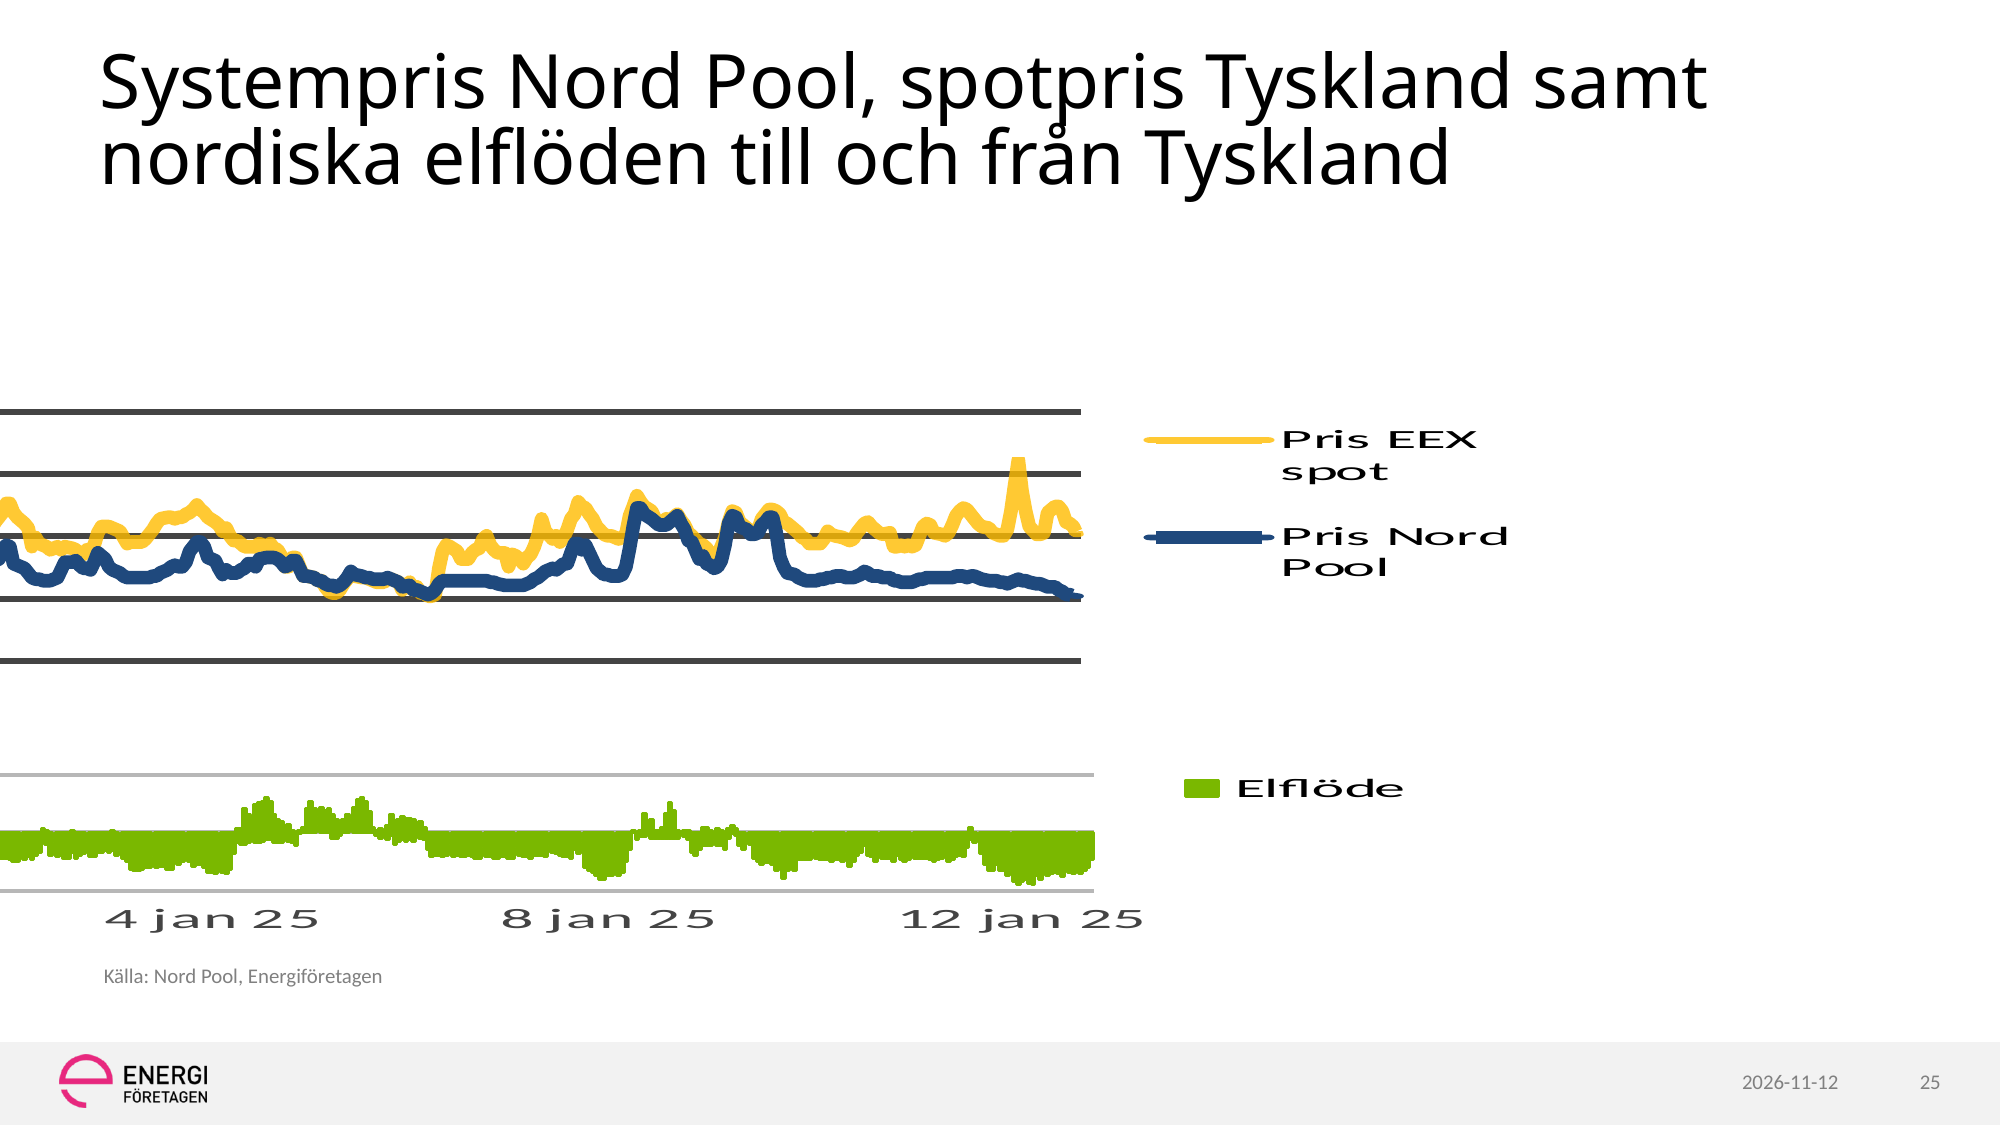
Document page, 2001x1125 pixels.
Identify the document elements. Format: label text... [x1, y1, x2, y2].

title Systempris Nord Pool, spotpris Tyskland samt nordiska elflöden till och från Tyskland [99, 61, 1900, 200]
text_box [0, 218, 2000, 1121]
